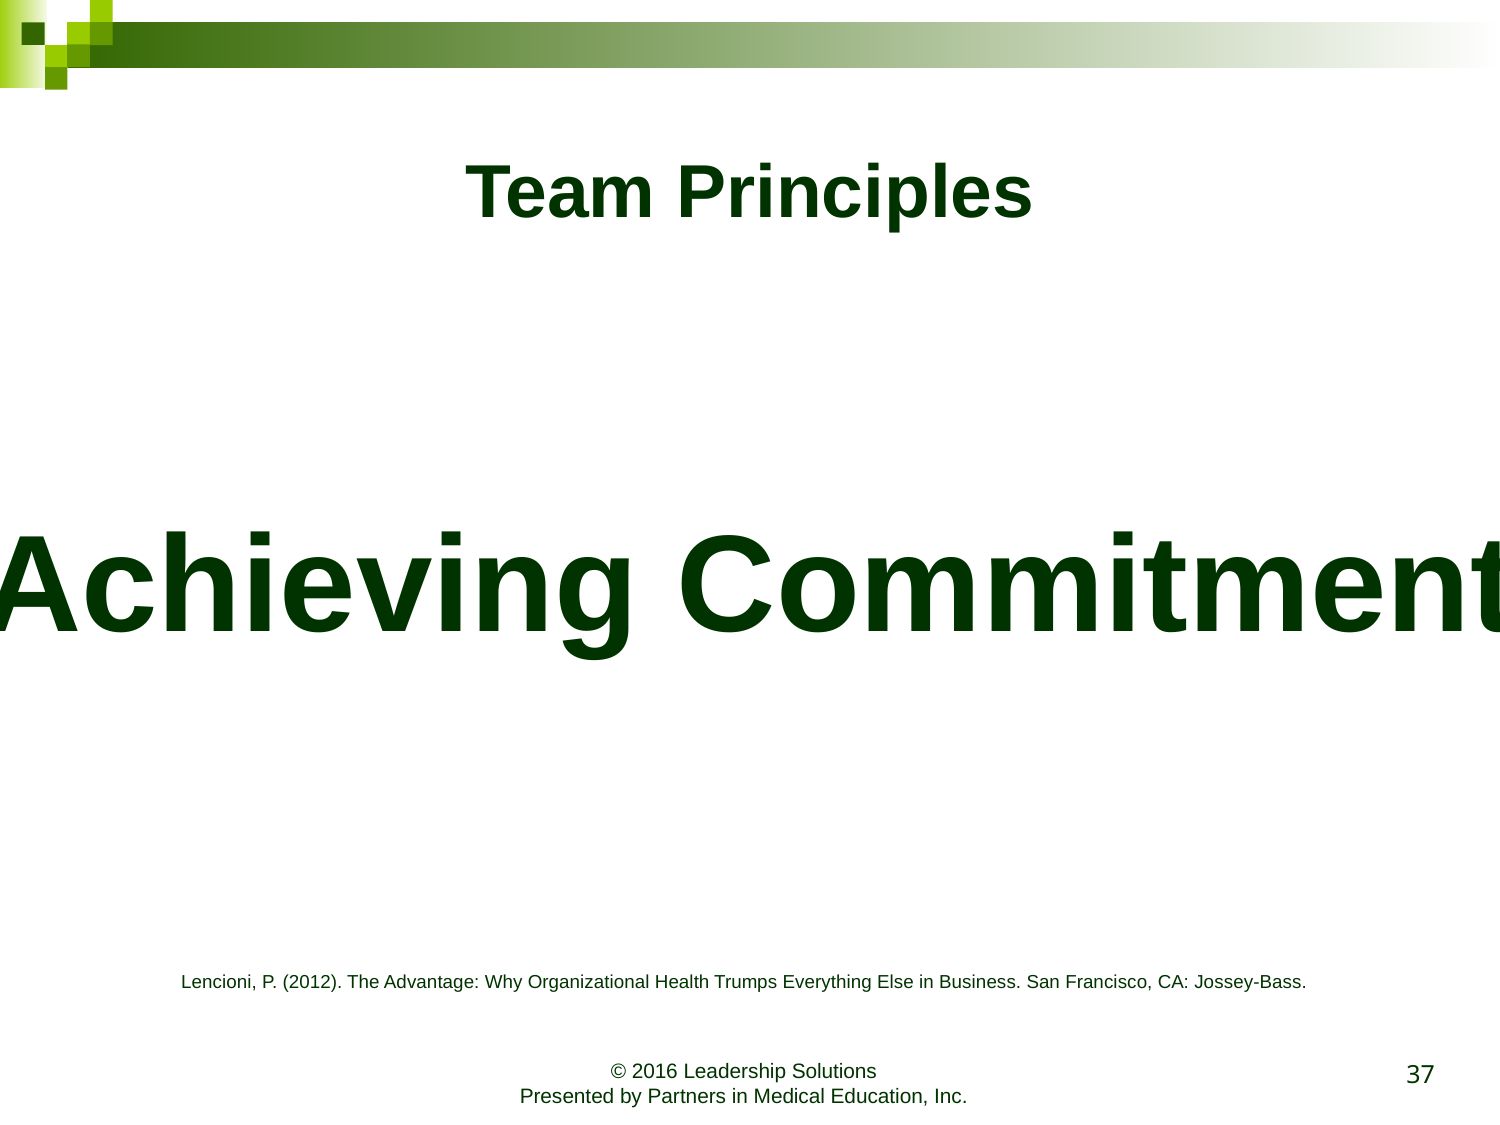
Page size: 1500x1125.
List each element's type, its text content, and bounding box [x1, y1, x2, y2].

text_box Lencioni, P. (2012). The Advantage: Why Organizational Health Trumps Everything Else in Business. San Francisco, CA: Jossey-Bass. [166, 962, 1322, 1000]
footer © 2016 Leadership Solutions Presented by Partners in Medical Education, Inc. [412, 1050, 1075, 1100]
text_box Achieving Commitment [0, 486, 1500, 667]
slide_number 37 [1100, 1025, 1450, 1100]
title Team Principles [75, 75, 1425, 300]
